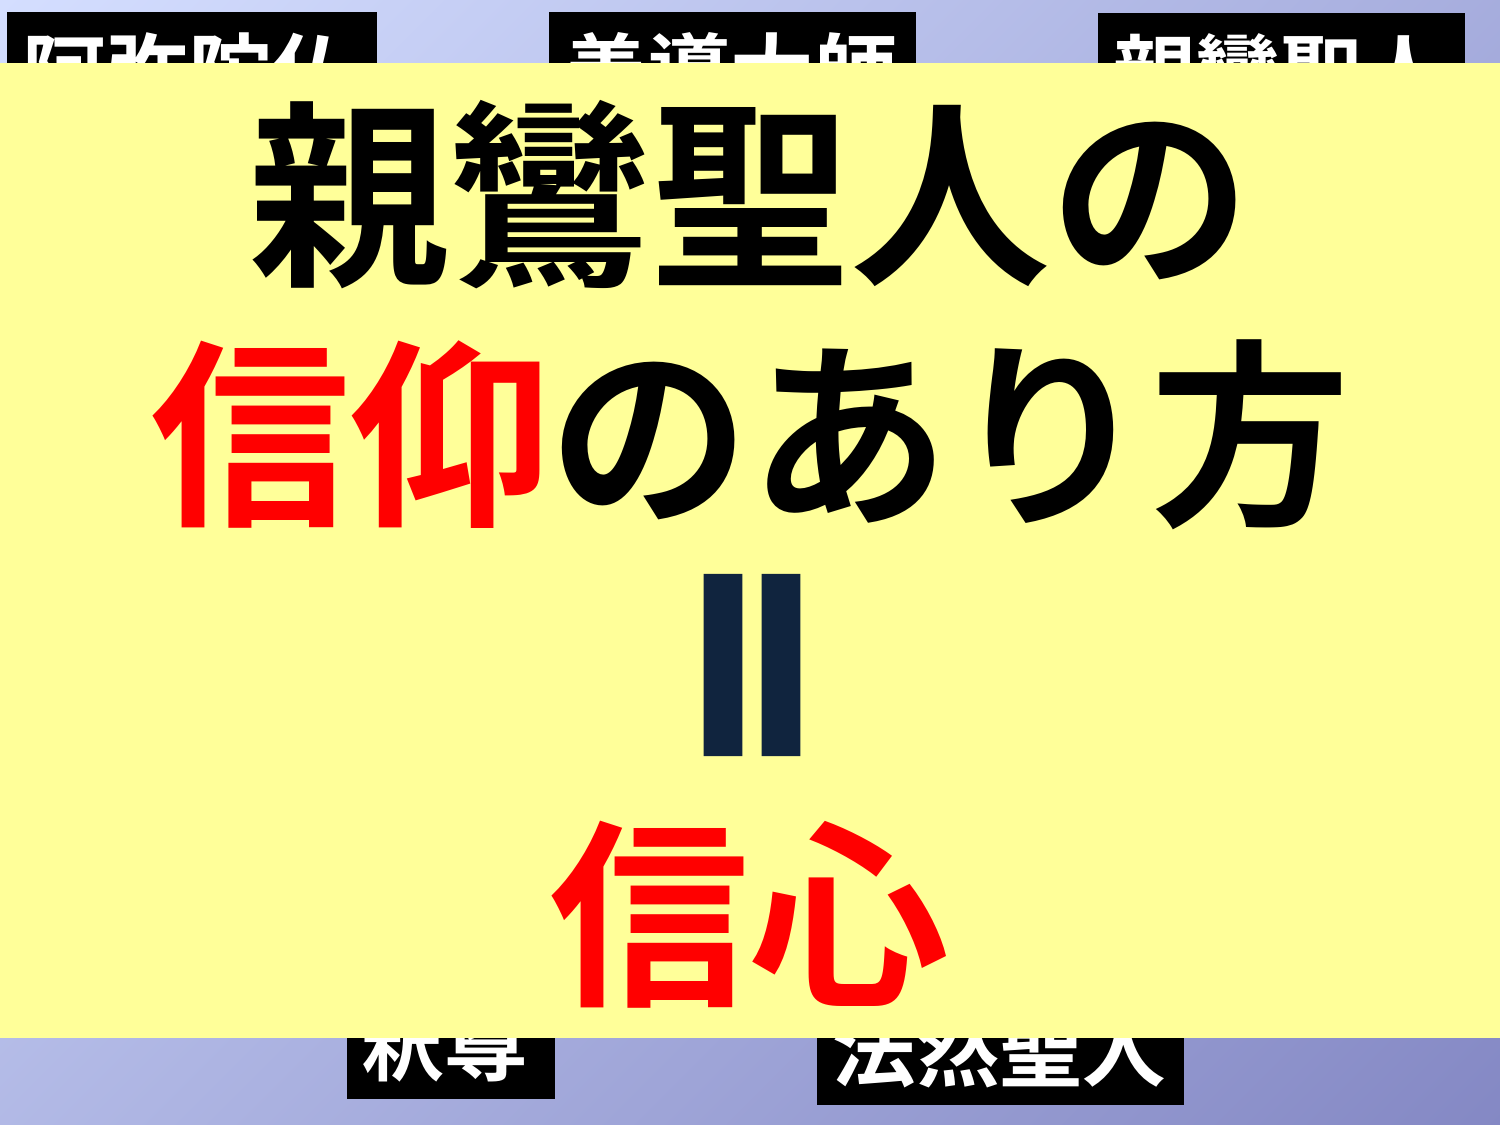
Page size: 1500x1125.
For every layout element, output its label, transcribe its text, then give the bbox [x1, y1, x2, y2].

text_box 親鸞聖人の 信仰のあり方 信心 [0, 63, 1500, 1038]
text_box 釈尊 [347, 1038, 555, 1099]
text_box 善導大師 [549, 12, 916, 63]
text_box [701, 572, 744, 758]
picture [289, 533, 633, 969]
text_box 親鸞聖人 [1098, 13, 1465, 63]
picture [1098, 166, 1499, 532]
picture [808, 612, 1185, 971]
text_box 法然聖人 [817, 1038, 1184, 1105]
text_box [759, 572, 802, 758]
picture [68, 134, 281, 709]
picture [549, 148, 921, 522]
text_box 阿弥陀仏 [7, 12, 377, 63]
